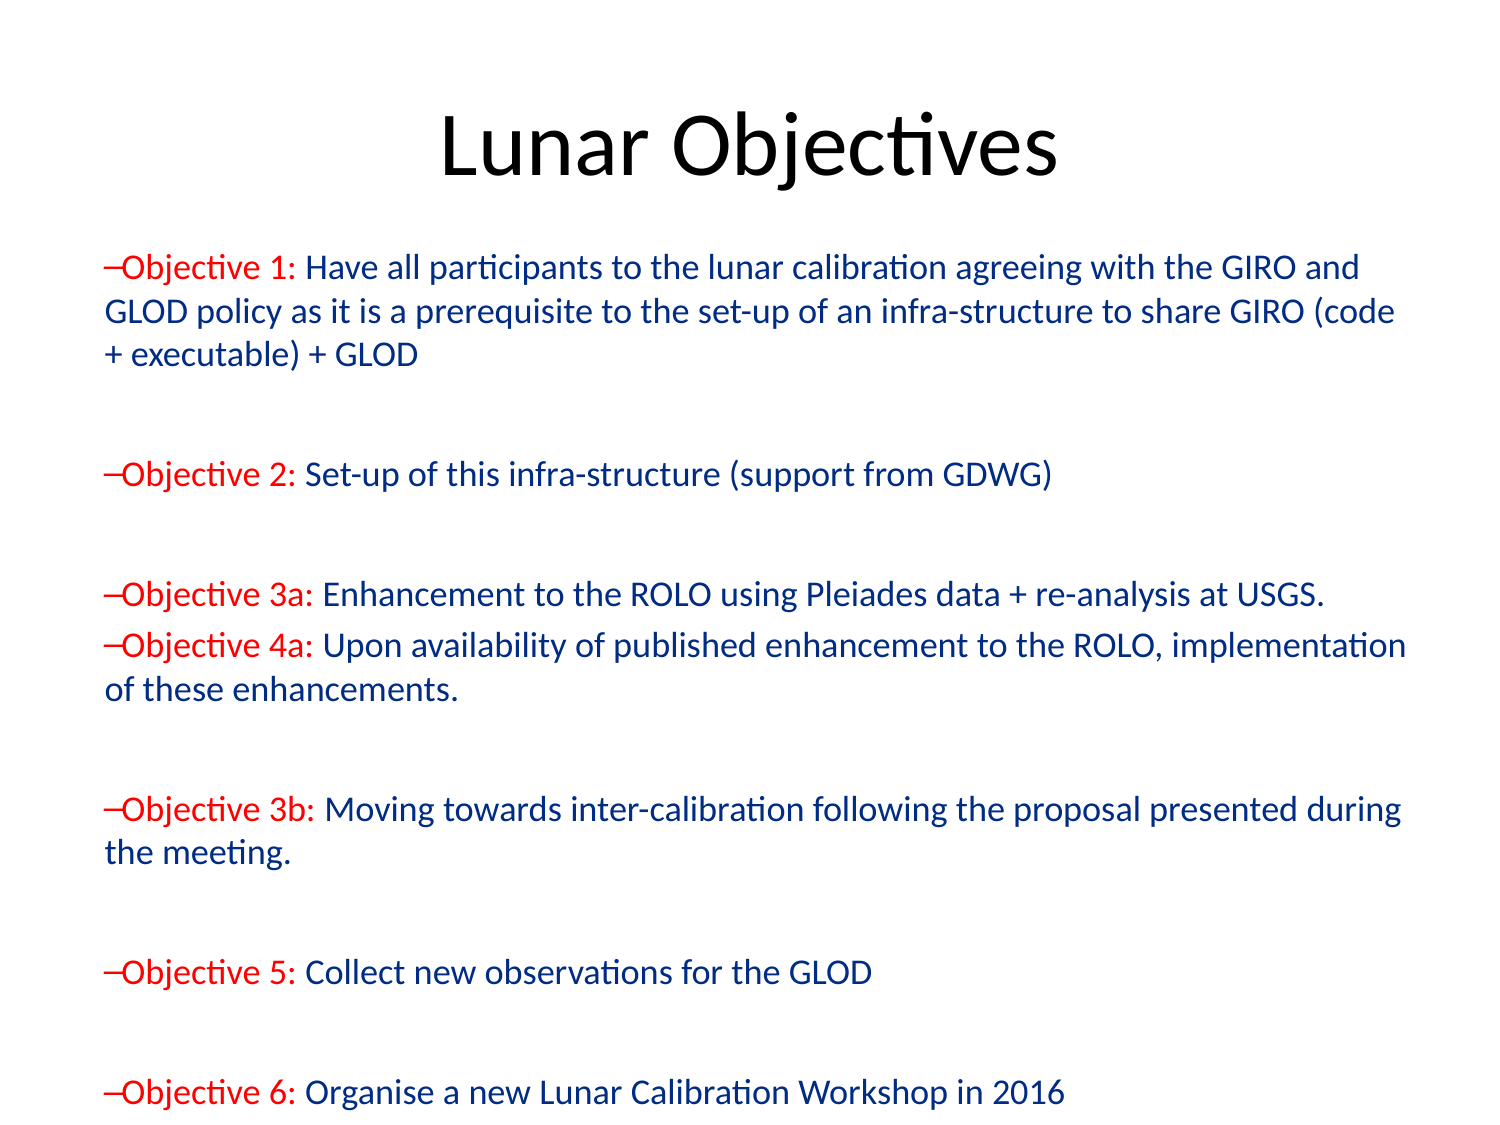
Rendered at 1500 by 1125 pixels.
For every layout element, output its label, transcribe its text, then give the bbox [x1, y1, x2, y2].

title Lunar Objectives [75, 45, 1425, 233]
list Objective 1: Have all participants to the lunar calibration agreeing with the GIRO and GLOD policy as it is a prerequisite to the set-up of an infra-structure to share GIRO (code + executable) + GLOD Objective 2: Set-up of this infra-structure (support from GDWG) Objective 3a: Enhancement to the ROLO using Pleiades data + re-analysis at USGS. Objective 4a: Upon availability of published enhancement to the ROLO, implementation of these enhancements. Objective 3b: Moving towards inter-calibration following the proposal presented during the meeting. Objective 5: Collect new observations for the GLOD Objective 6: Organise a new Lunar Calibration Workshop in 2016 [75, 235, 1425, 1125]
